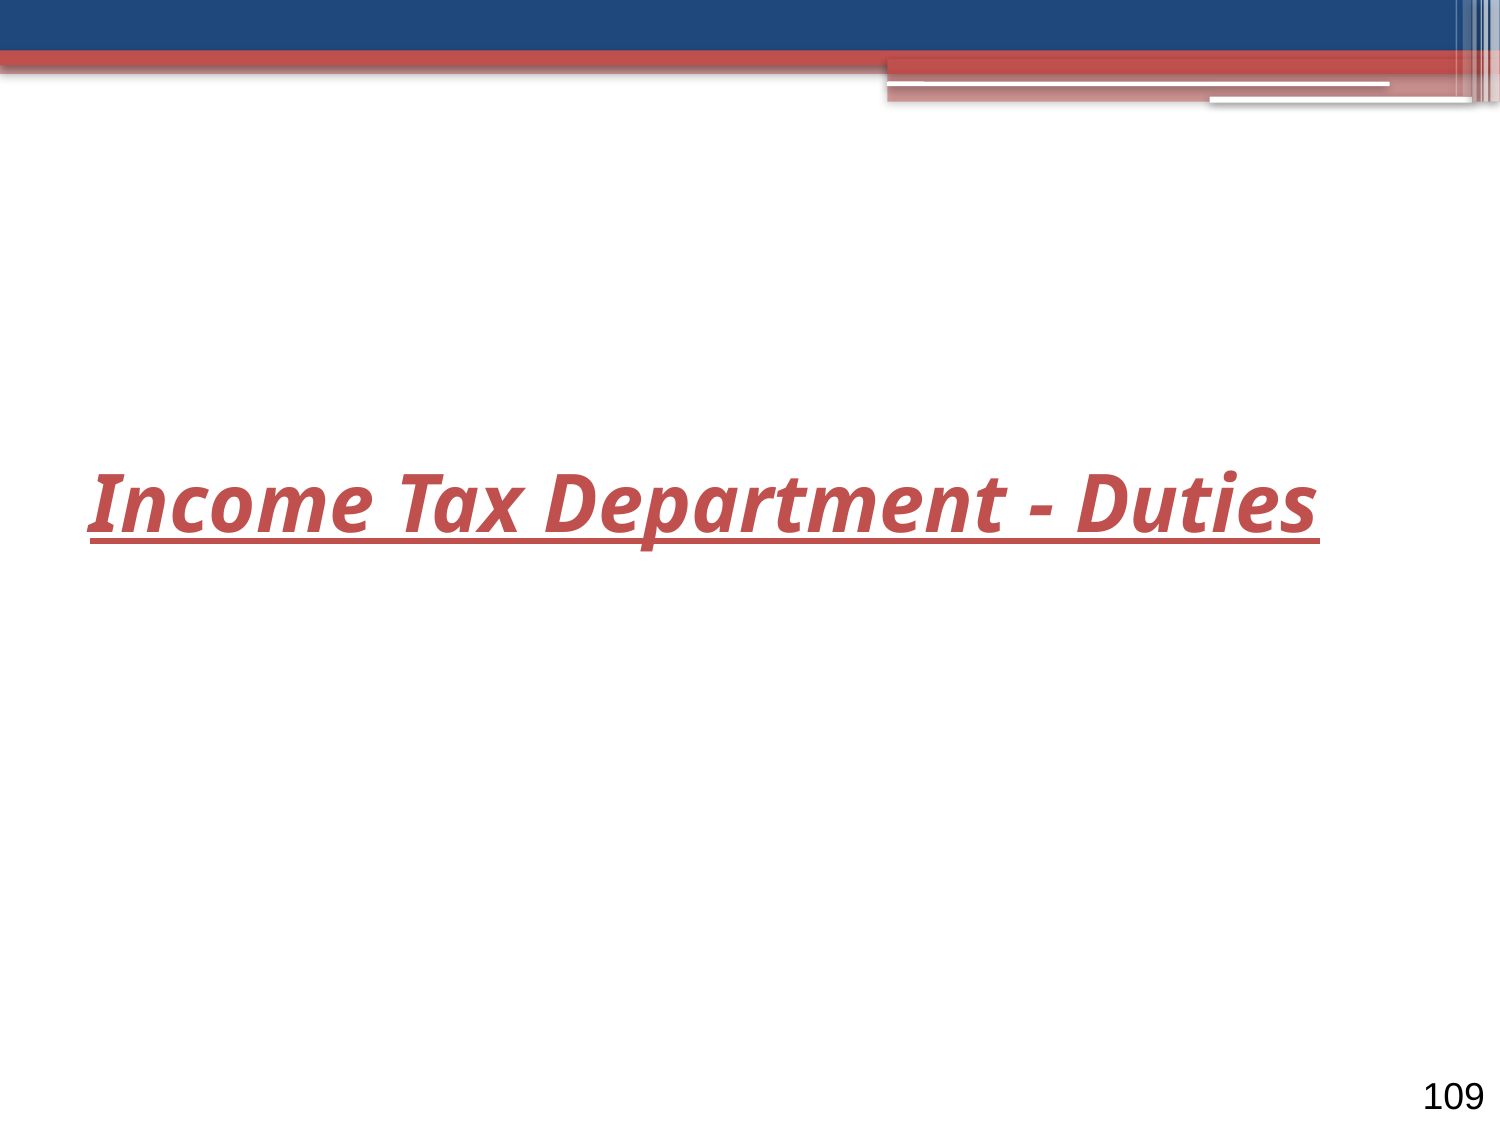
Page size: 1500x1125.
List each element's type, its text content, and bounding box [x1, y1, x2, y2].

slide_number 109 [1374, 1064, 1500, 1125]
title Income Tax Department - Duties [75, 412, 1425, 588]
